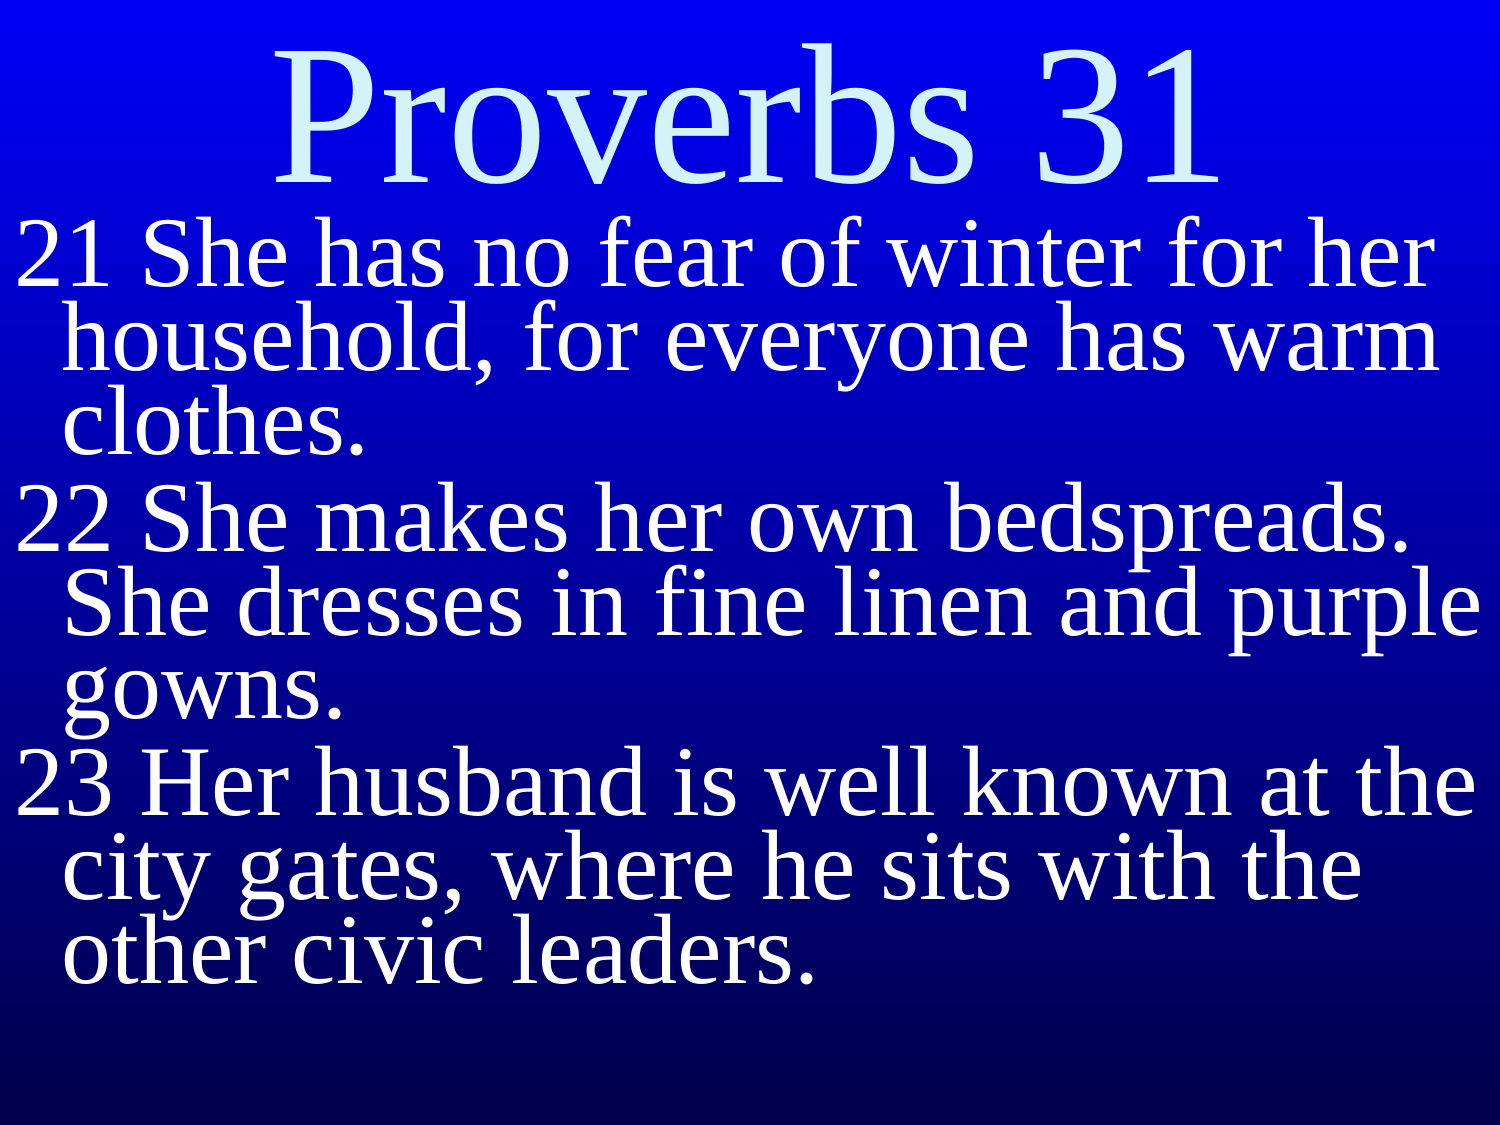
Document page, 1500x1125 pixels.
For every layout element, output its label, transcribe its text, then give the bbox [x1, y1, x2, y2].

title Proverbs 31 [0, 0, 1500, 251]
list 21 She has no fear of winter for her household, for everyone has warm clothes. 22 She makes her own bedspreads. She dresses in fine linen and purple gowns. 23 Her husband is well known at the city gates, where he sits with the other civic leaders. [0, 251, 1500, 1013]
